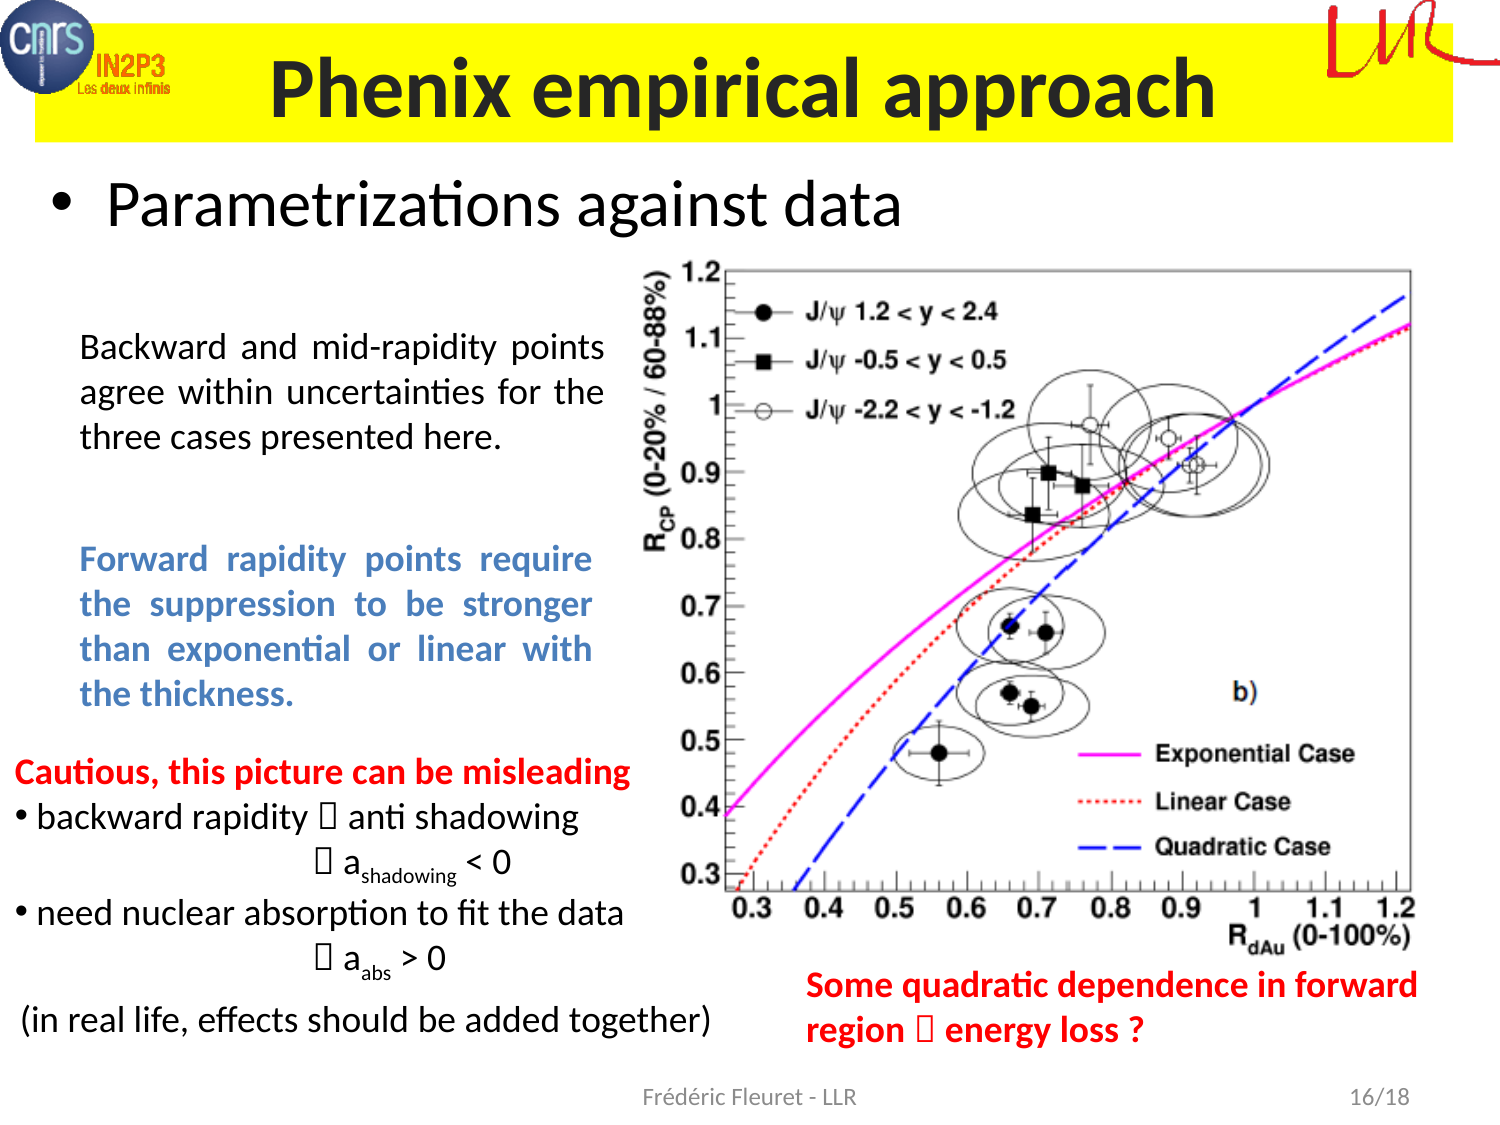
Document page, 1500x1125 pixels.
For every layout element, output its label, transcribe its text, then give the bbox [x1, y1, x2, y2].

text_box Some quadratic dependence in forward region  energy loss ? [791, 952, 1483, 1057]
text_box (in real life, effects should be added together) [5, 987, 728, 1048]
slide_number 16/18 [1074, 1078, 1425, 1114]
text_box Forward rapidity points require the suppression to be stronger than exponential or linear with the thickness. [64, 527, 609, 722]
footer Frédéric Fleuret - LLR [512, 1078, 988, 1114]
picture [0, 0, 170, 94]
text_box Backward and mid-rapidity points agree within uncertainties for the three cases presented here. [64, 314, 614, 465]
list Parametrizations against data [35, 982, 791, 1055]
picture [1327, 0, 1500, 79]
picture [619, 255, 1448, 974]
text_box Cautious, this picture can be misleading backward rapidity  anti shadowing  ashadowing < 0 need nuclear absorption to fit the data  aabs > 0 [0, 739, 656, 992]
title Phenix empirical approach [35, 23, 1454, 143]
list Parametrizations against data [35, 152, 1465, 952]
